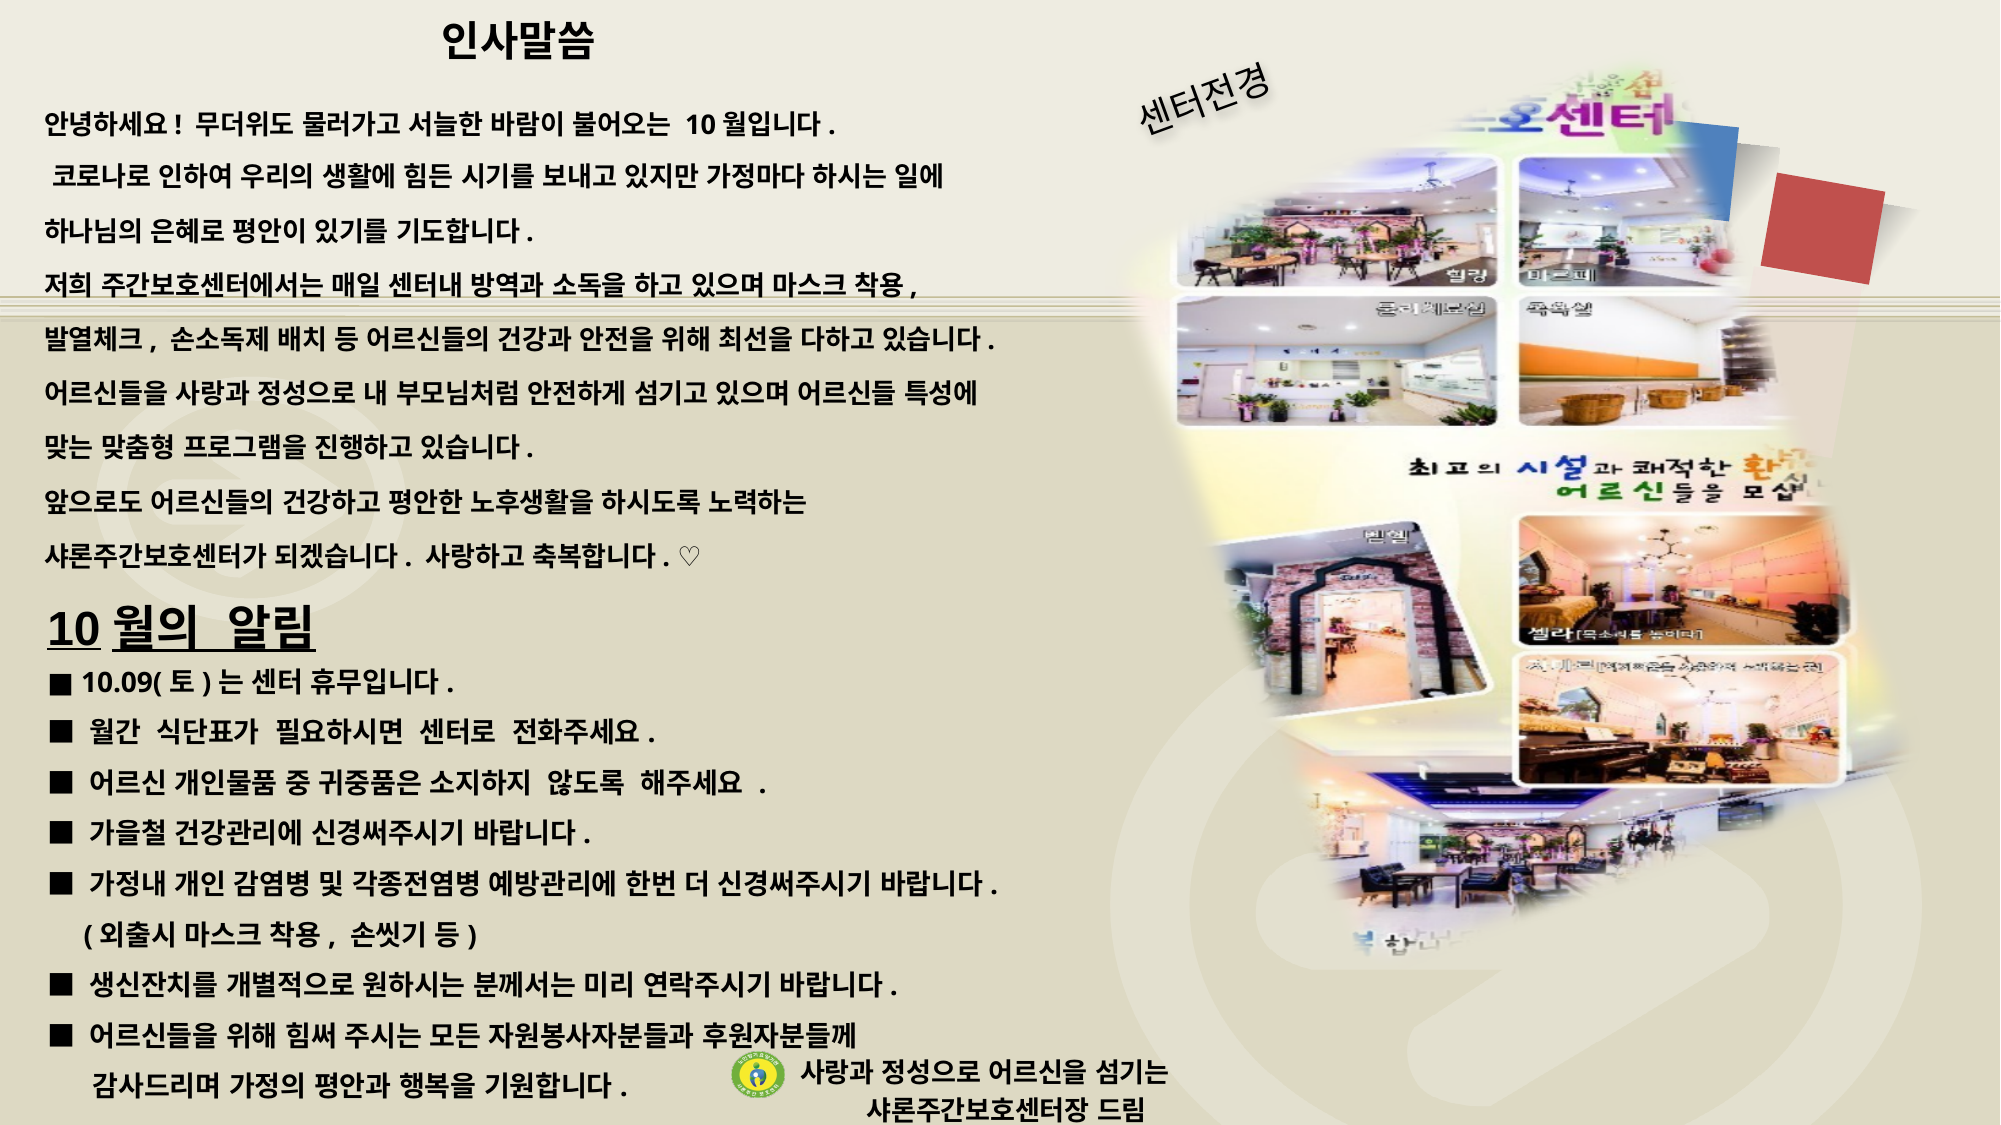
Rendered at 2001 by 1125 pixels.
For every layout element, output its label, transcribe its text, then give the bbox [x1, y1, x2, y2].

text_box 사랑과 정성으로 어르신을 섬기는 샤론주간보호센터장 드림 [785, 1048, 1375, 1125]
text_box 인사말씀 [426, 7, 611, 72]
text_box 안녕하세요! 무더위도 물러가고 서늘한 바람이 불어오는 10월입니다. 코로나로 인하여 우리의 생활에 힘든 시기를 보내고 있지만 가정마다 하시는 일에 하나님의 은혜로 평안이 있기를 기도합니다. 저희 주간보호센터에서는 매일 센터내 방역과 소독을 하고 있으며 마스크 착용, 발열체크, 손소독제 배치 등 어르신들의 건강과 안전을 위해 최선을 다하고 있습니다. 어르신들을 사랑과 정성으로 내 부모님처럼 안전하게 섬기고 있으며 어르신들 특성에 맞는 맞춤형 프로그램을 진행하고 있습니다. 앞으로도 어르신들의 건강하고 평안한 노후생활을 하시도록 노력하는 샤론주간보호센터가 되겠습니다. 사랑하고 축복합니다. ♡ [7, 83, 1124, 579]
text_box ■ 10.09(토)는 센터 휴무입니다. ■ 월간 식단표가 필요하시면 센터로 전화주세요. ■ 어르신 개인물품 중 귀중품은 소지하지 않도록 해주세요 . ■ 가을철 건강관리에 신경써주시기 바랍니다. ■ 가정내 개인 감염병 및 각종전염병 예방관리에 한번 더 신경써주시기 바랍니다. (외출시 마스크 착용, 손씻기 등) ■ 생신잔치를 개별적으로 원하시는 분께서는 미리 연락주시기 바랍니다. ■ 어르신들을 위해 힘써 주시는 모든 자원봉사자분들과 후원자분들께 감사드리며 가정의 평안과 행복을 기원합니다. [32, 639, 1314, 1109]
text_box 센터전경 [1114, 37, 1307, 156]
text_box 10월의 알림 [32, 589, 763, 639]
picture [731, 1051, 785, 1098]
picture [1138, 83, 1889, 939]
